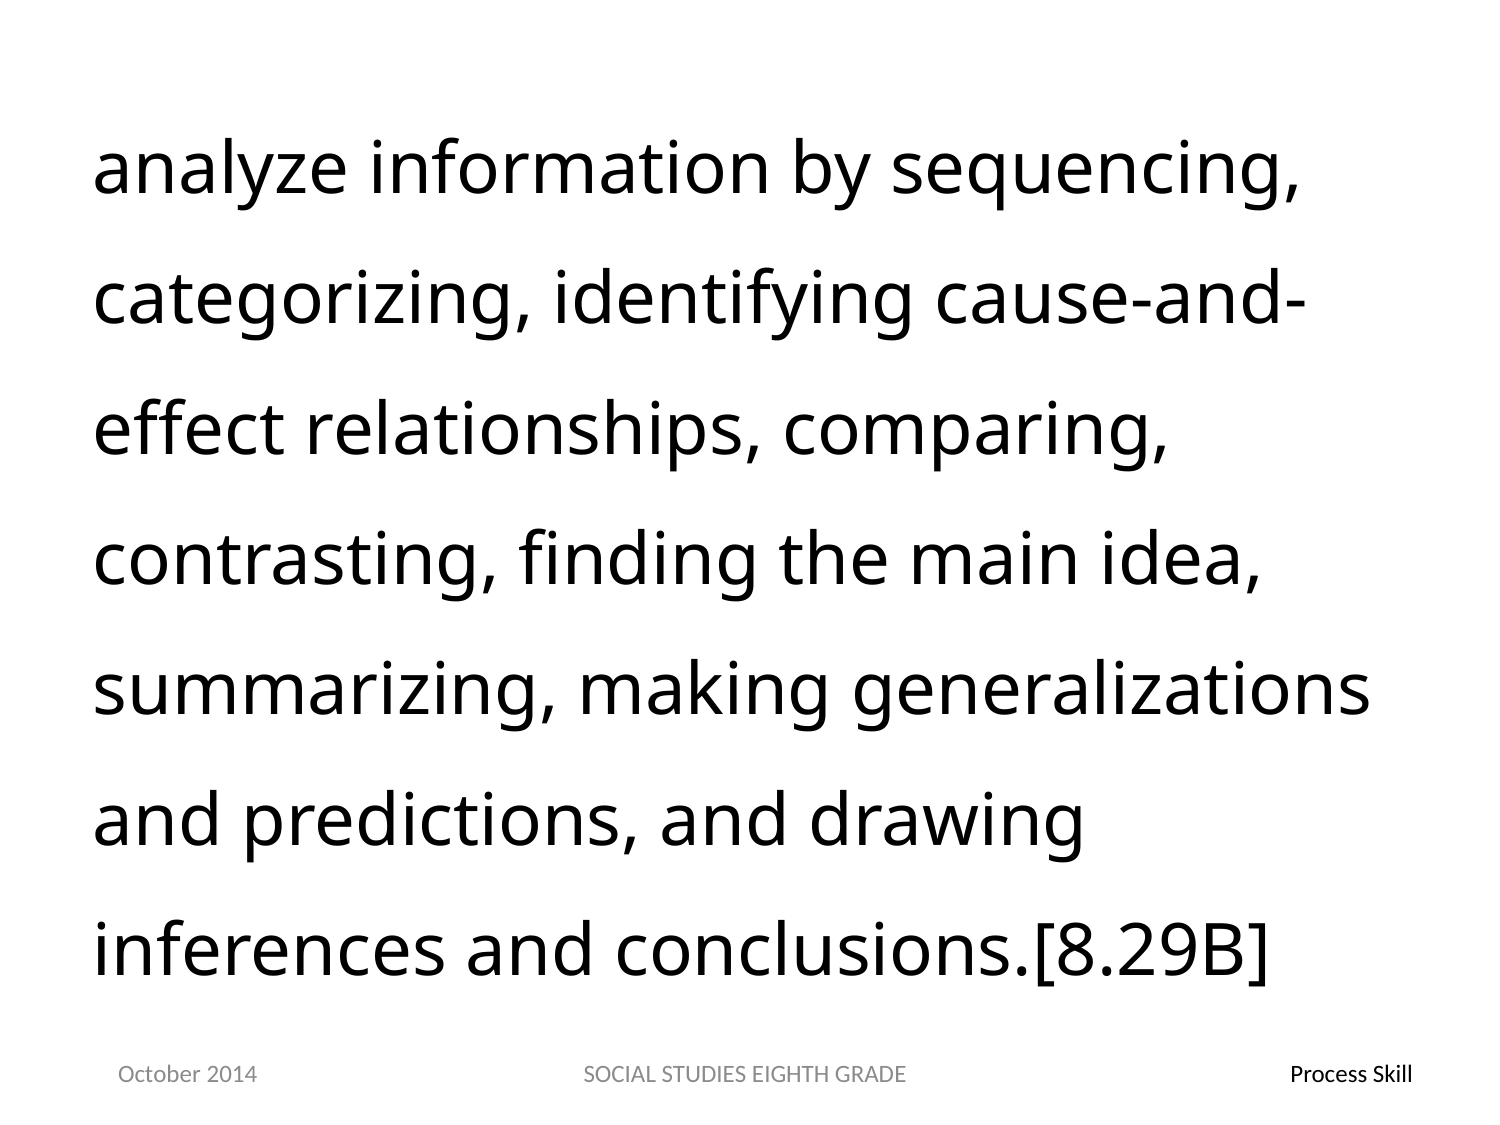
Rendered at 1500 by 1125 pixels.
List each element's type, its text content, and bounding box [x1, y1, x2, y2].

footer SOCIAL STUDIES EIGHTH GRADE [492, 1042, 999, 1103]
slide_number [103, 1042, 441, 1103]
subtitle analyze information by sequencing, categorizing, identifying cause-and-effect relationships, comparing, contrasting, finding the main idea, summarizing, making generalizations and predictions, and drawing inferences and conclusions.[8.29B] [78, 70, 1429, 1014]
